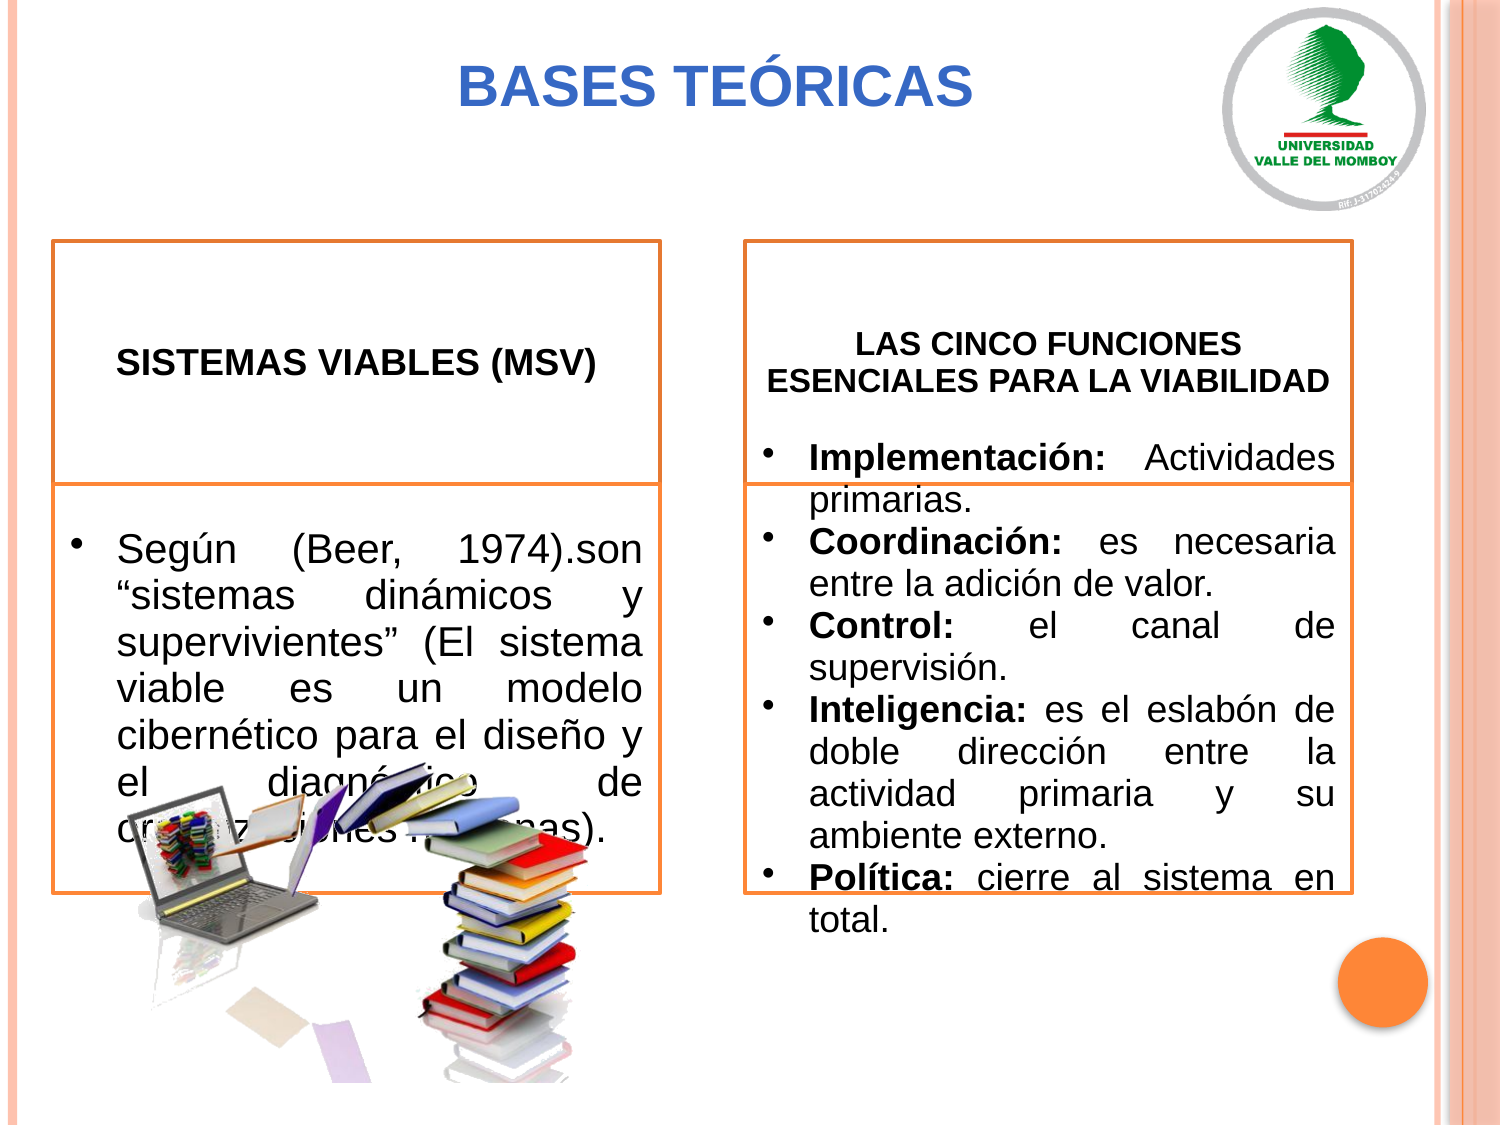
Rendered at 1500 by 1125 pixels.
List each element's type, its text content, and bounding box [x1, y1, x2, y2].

picture [1221, 6, 1431, 211]
text_box BASES TEÓRICAS [218, 40, 1140, 126]
picture [123, 713, 597, 1083]
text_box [52, 240, 1353, 894]
